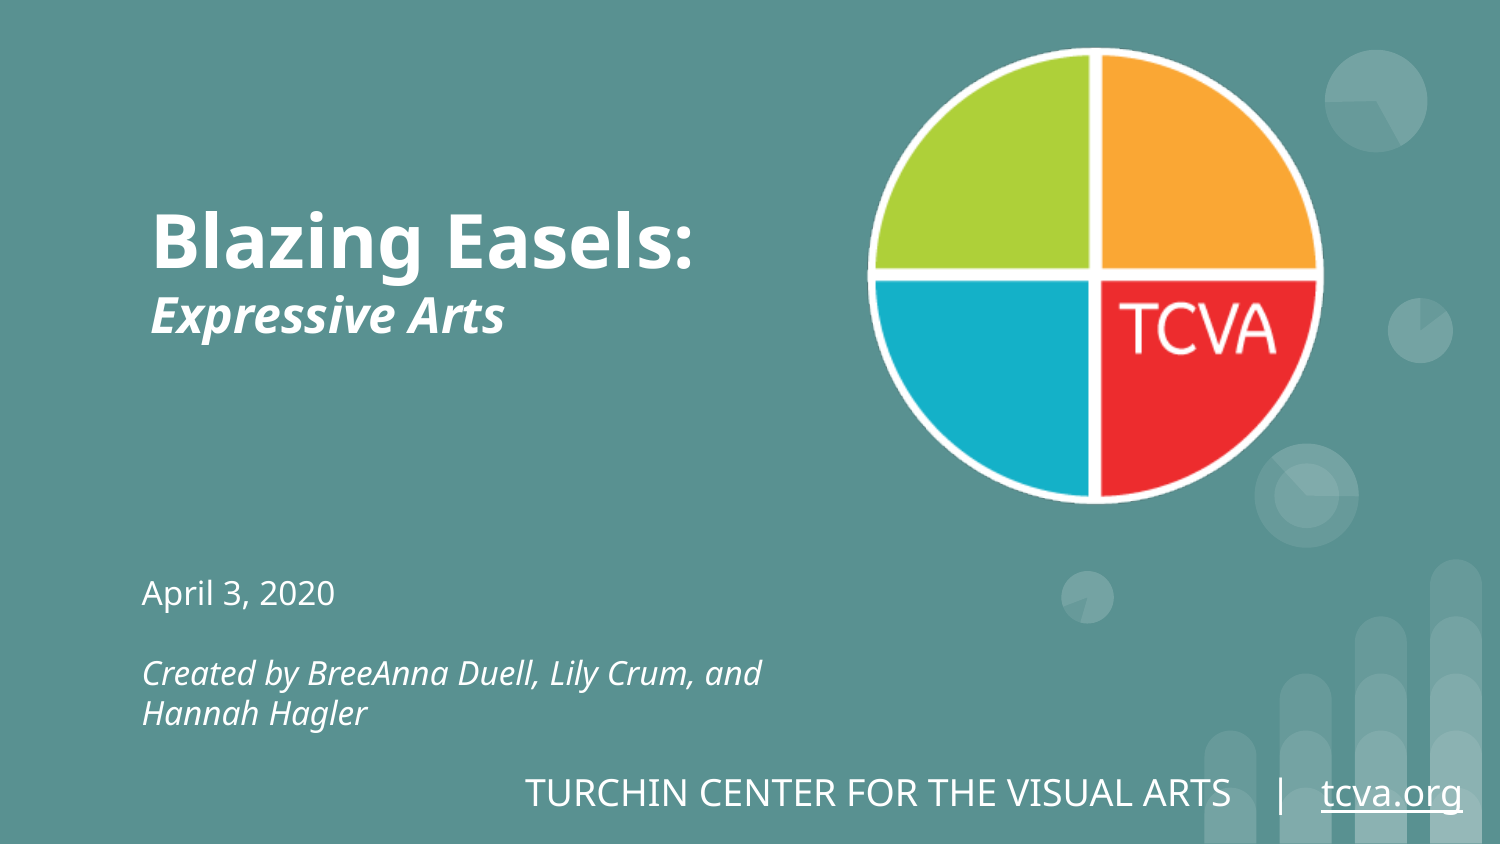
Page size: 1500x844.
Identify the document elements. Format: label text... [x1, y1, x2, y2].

title Blazing Easels: Expressive Arts [135, 115, 834, 423]
subtitle April 3, 2020 Created by BreeAnna Duell, Lily Crum, and Hannah Hagler [126, 557, 825, 672]
picture [854, 35, 1337, 520]
text_box TURCHIN CENTER FOR THE VISUAL ARTS | tcva.org [63, 754, 1488, 834]
